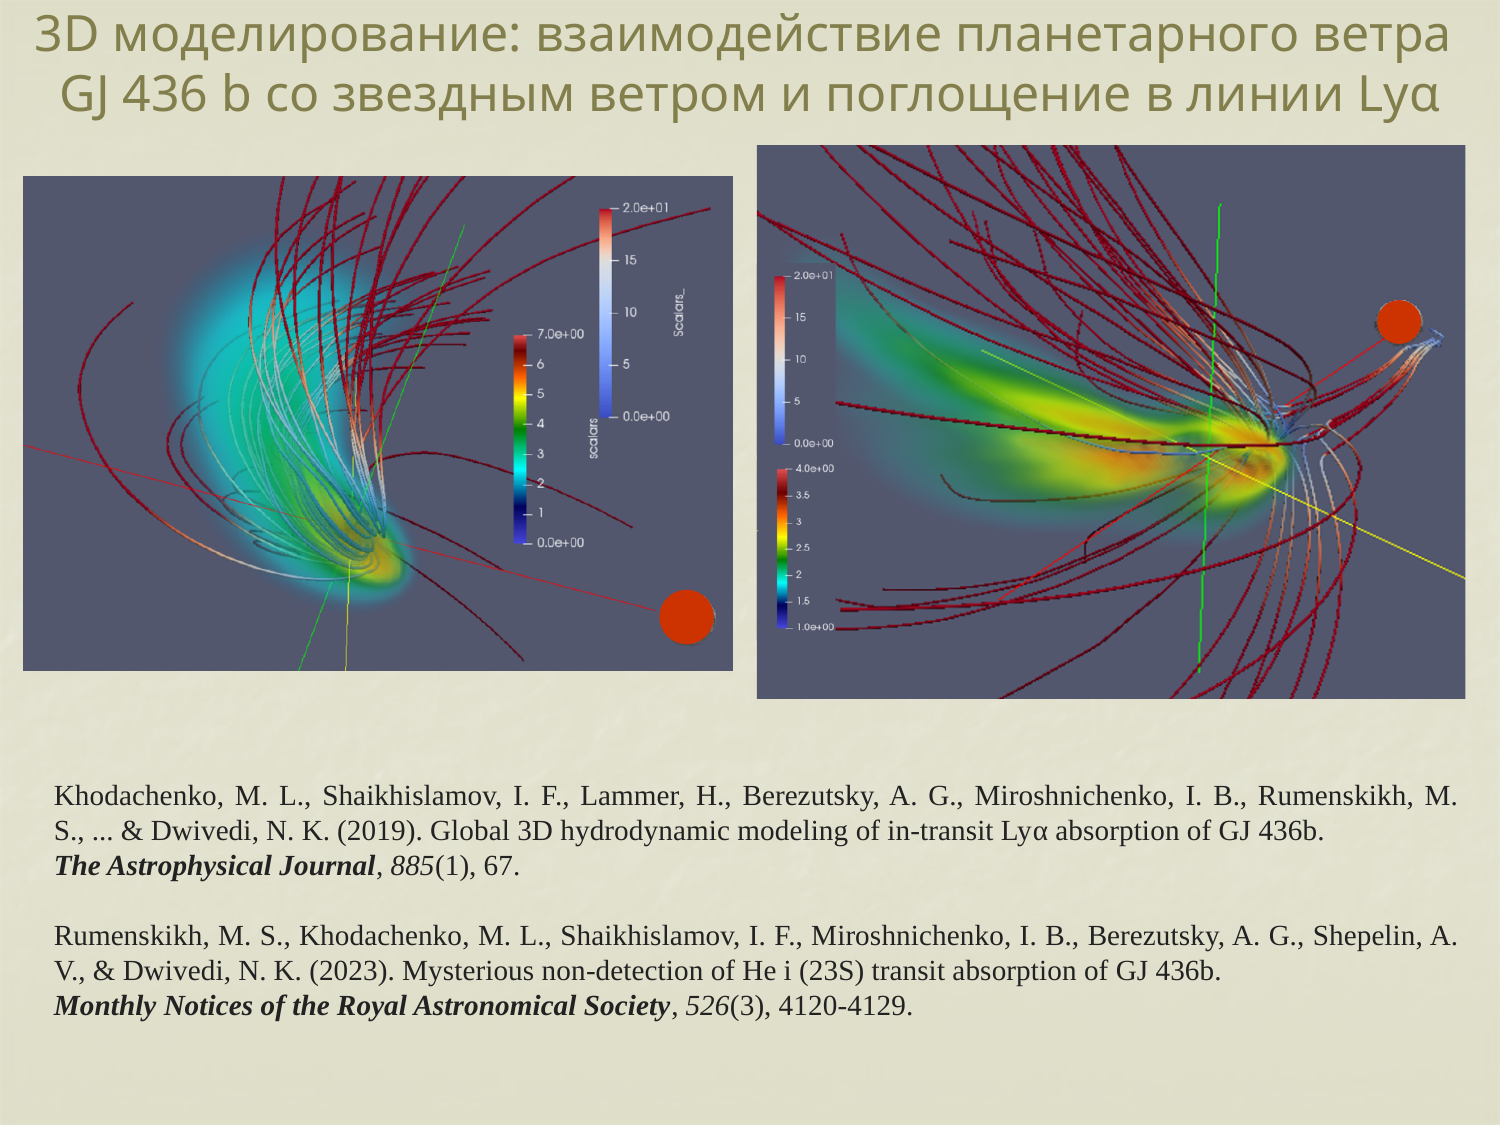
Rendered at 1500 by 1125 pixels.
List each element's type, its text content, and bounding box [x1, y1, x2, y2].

text_box Khodachenko, M. L., Shaikhislamov, I. F., Lammer, H., Berezutsky, A. G., Miroshnichenko, I. B., Rumenskikh, M. S., ... & Dwivedi, N. K. (2019). Global 3D hydrodynamic modeling of in-transit Lyα absorption of GJ 436b. The Astrophysical Journal, 885(1), 67. Rumenskikh, M. S., Khodachenko, M. L., Shaikhislamov, I. F., Miroshnichenko, I. B., Berezutsky, A. G., Shepelin, A. V., & Dwivedi, N. K. (2023). Mysterious non-detection of He i (23S) transit absorption of GJ 436b. Monthly Notices of the Royal Astronomical Society, 526(3), 4120-4129. [39, 768, 1475, 1029]
title 3D моделирование: взаимодействие планетарного ветра GJ 436 b со звездным ветром и поглощение в линии Lyα [0, 9, 1500, 114]
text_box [23, 176, 733, 672]
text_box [756, 145, 1466, 699]
